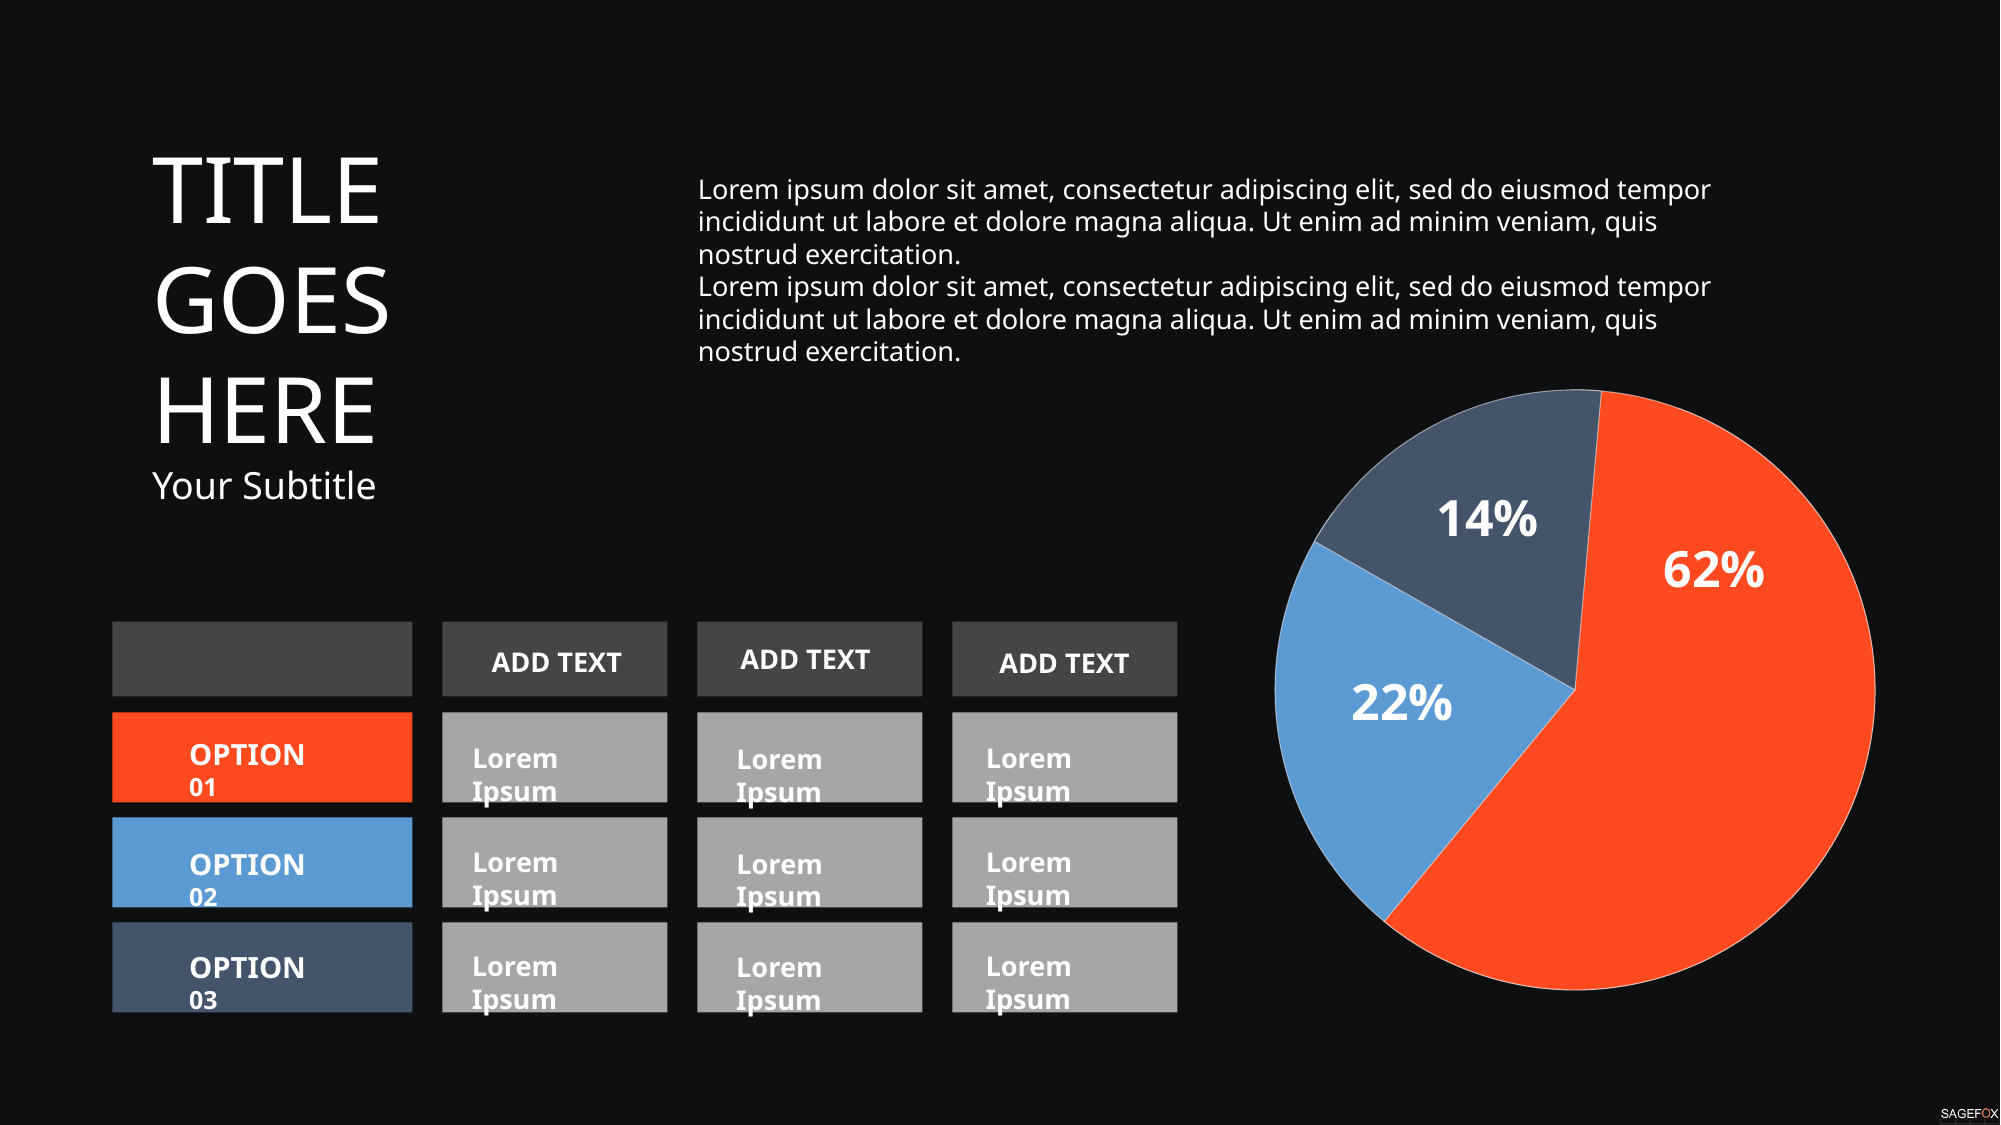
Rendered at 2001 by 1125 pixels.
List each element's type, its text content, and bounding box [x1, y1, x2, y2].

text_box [697, 621, 923, 697]
text_box TITLE GOES HERE Your Subtitle [137, 124, 653, 515]
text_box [697, 712, 923, 803]
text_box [1274, 389, 1875, 990]
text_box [952, 817, 1178, 908]
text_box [442, 922, 668, 1013]
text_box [697, 817, 923, 908]
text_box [112, 817, 413, 908]
picture [1940, 1108, 2000, 1125]
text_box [952, 621, 1178, 697]
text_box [442, 712, 668, 803]
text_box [442, 817, 668, 908]
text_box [952, 922, 1178, 1013]
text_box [112, 922, 413, 1013]
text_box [442, 621, 668, 697]
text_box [952, 712, 1178, 803]
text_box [112, 712, 413, 803]
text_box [697, 922, 923, 1013]
text_box [111, 621, 413, 698]
text_box Lorem ipsum dolor sit amet, consectetur adipiscing elit, sed do eiusmod tempor incididunt ut labore et dolore magna aliqua. Ut enim ad minim veniam, quis nostrud exercitation. Lorem ipsum dolor sit amet, consectetur adipiscing elit, sed do eiusmod tempor incididunt ut labore et dolore magna aliqua. Ut enim ad minim veniam, quis nostrud exercitation. [683, 164, 1731, 375]
